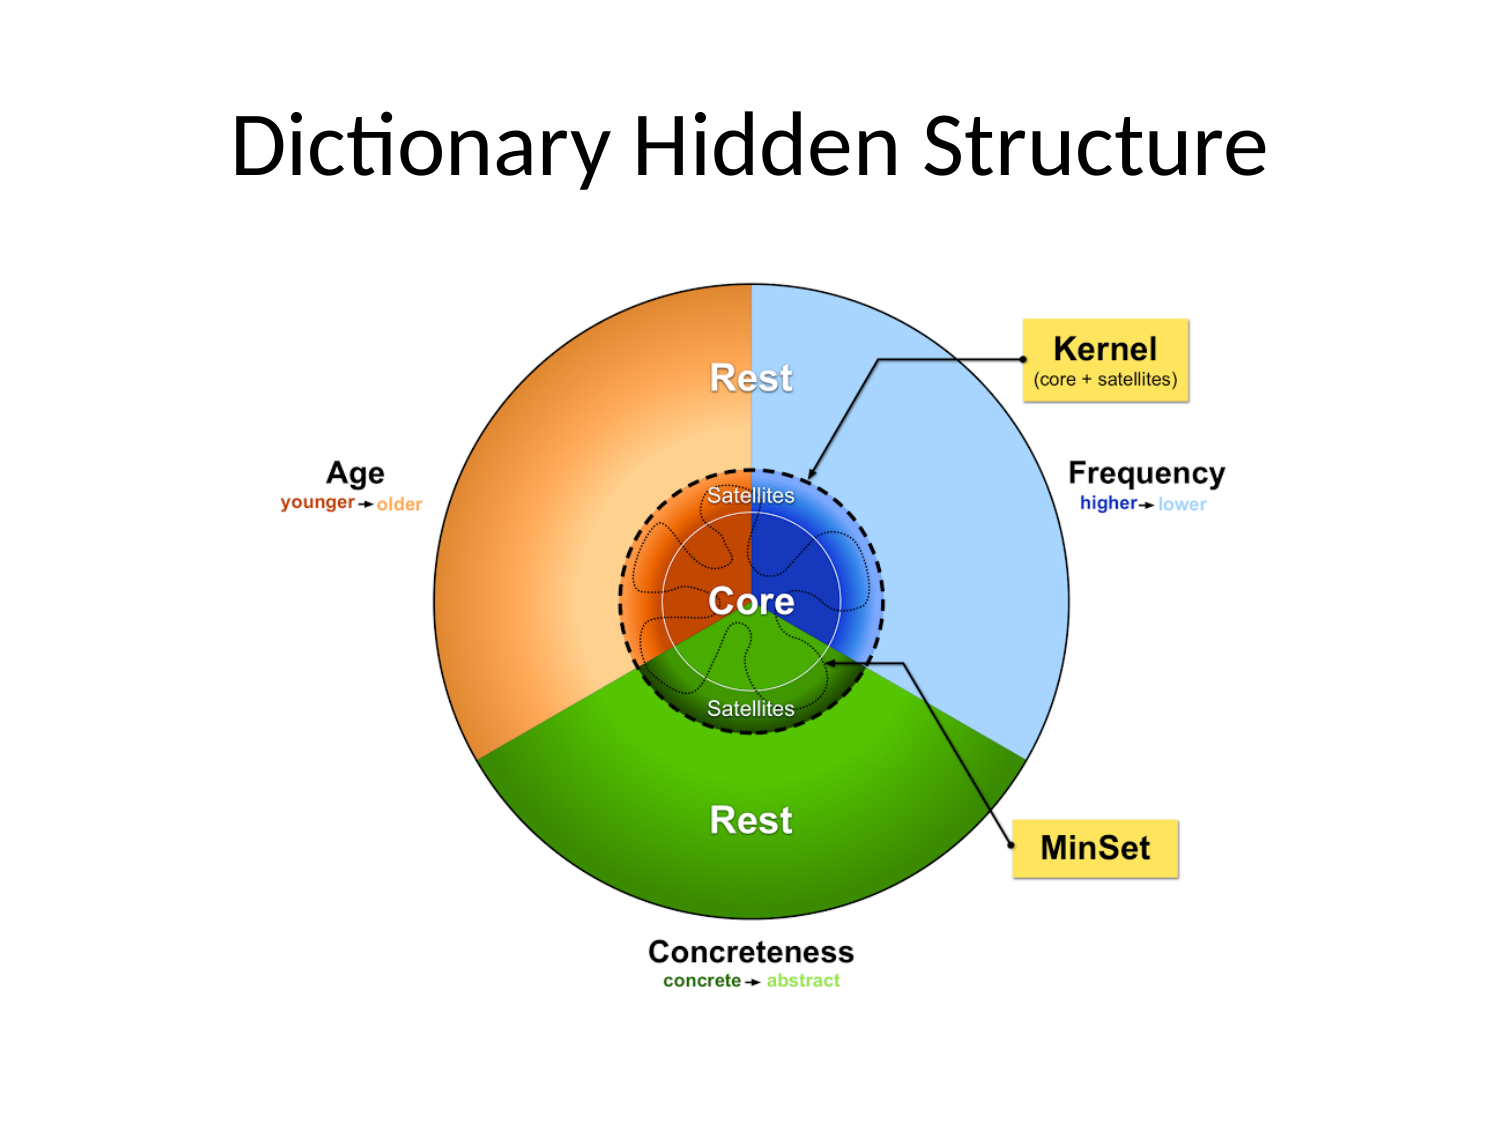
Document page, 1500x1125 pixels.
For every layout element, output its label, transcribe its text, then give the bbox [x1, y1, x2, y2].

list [256, 262, 1244, 1006]
title Dictionary Hidden Structure [75, 45, 1425, 233]
